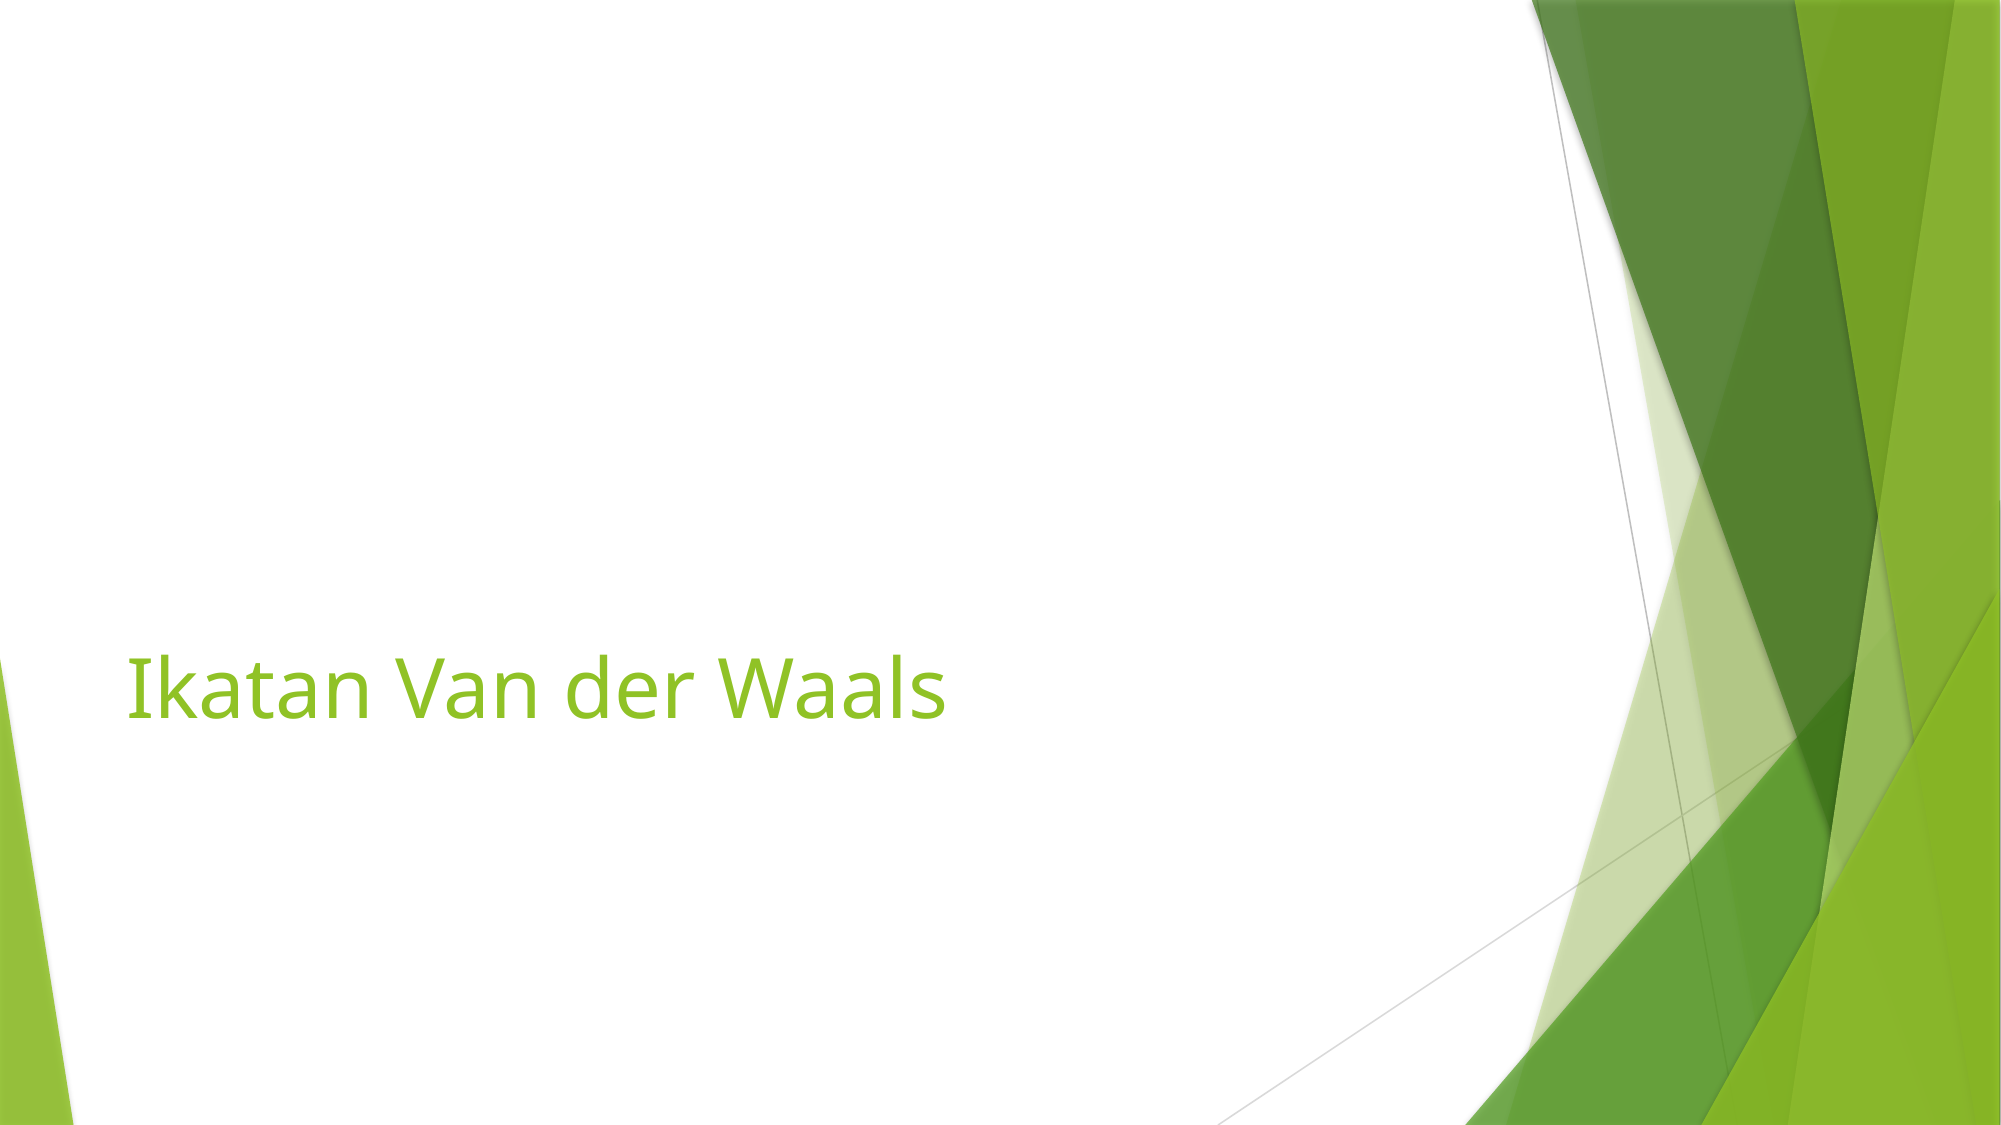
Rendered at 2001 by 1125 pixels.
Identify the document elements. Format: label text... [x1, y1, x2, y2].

title Ikatan Van der Waals [111, 443, 1522, 743]
